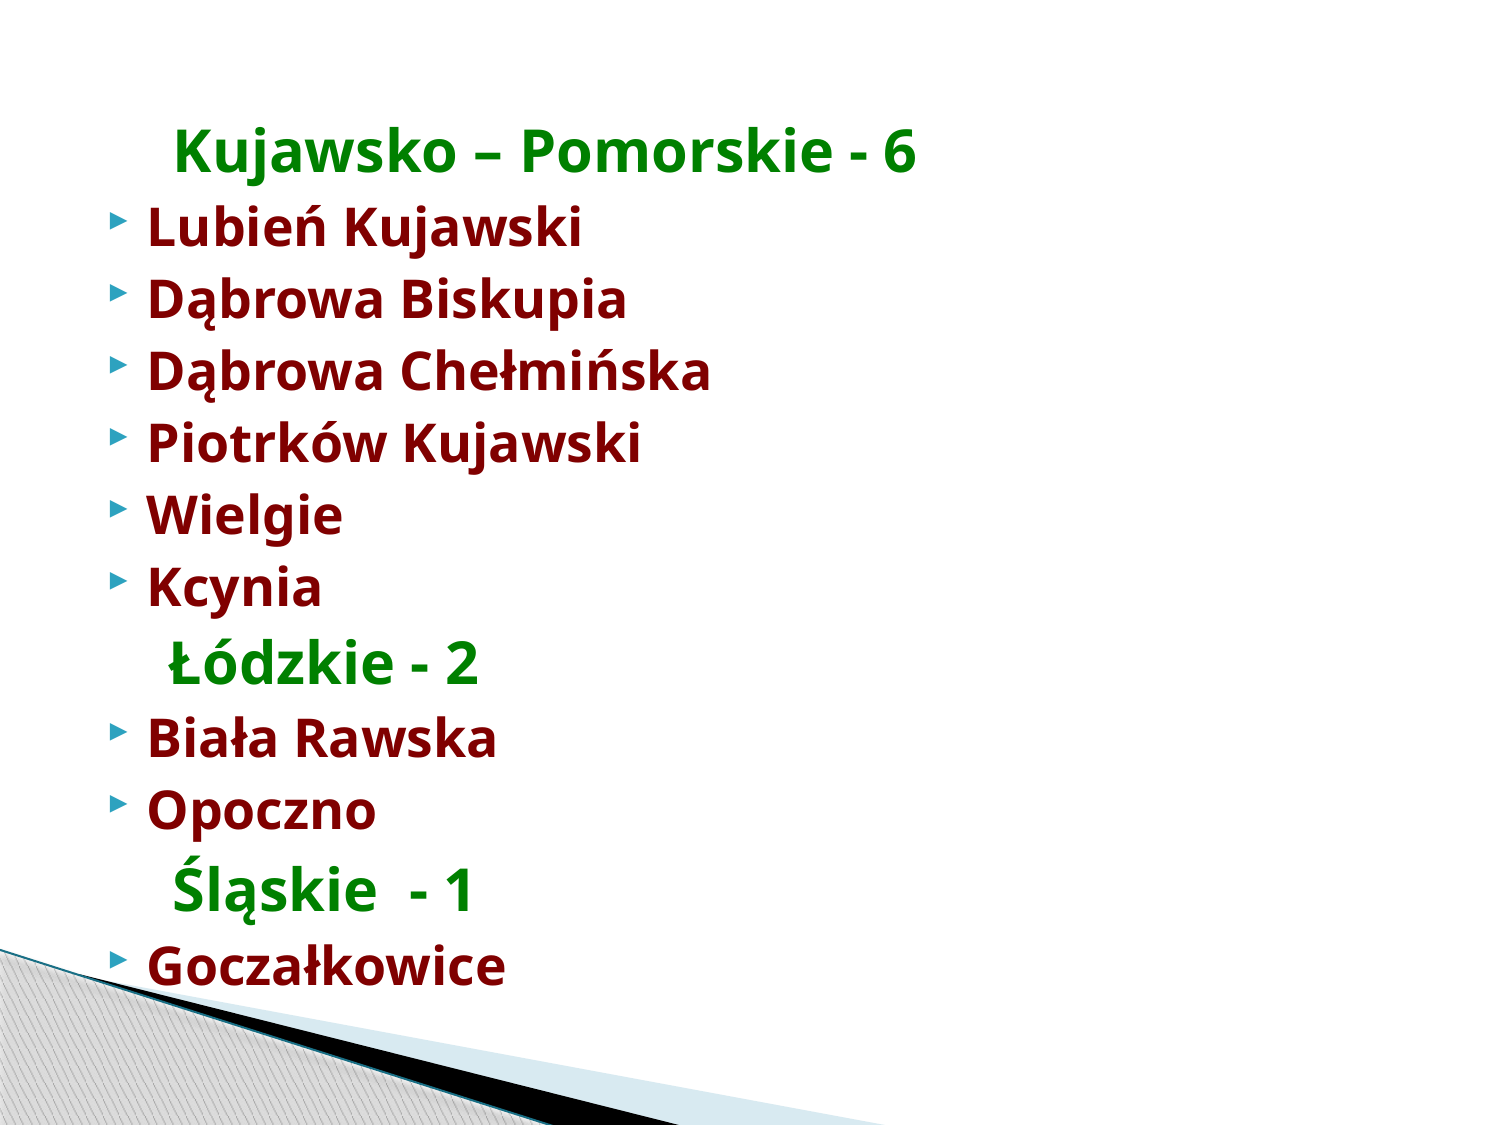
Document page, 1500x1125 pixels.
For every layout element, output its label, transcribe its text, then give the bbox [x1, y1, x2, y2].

list Kujawsko – Pomorskie - 6 Lubień Kujawski Dąbrowa Biskupia Dąbrowa Chełmińska Piotrków Kujawski Wielgie Kcynia Łódzkie - 2 Biała Rawska Opoczno Śląskie - 1 Goczałkowice [75, 101, 1425, 1005]
